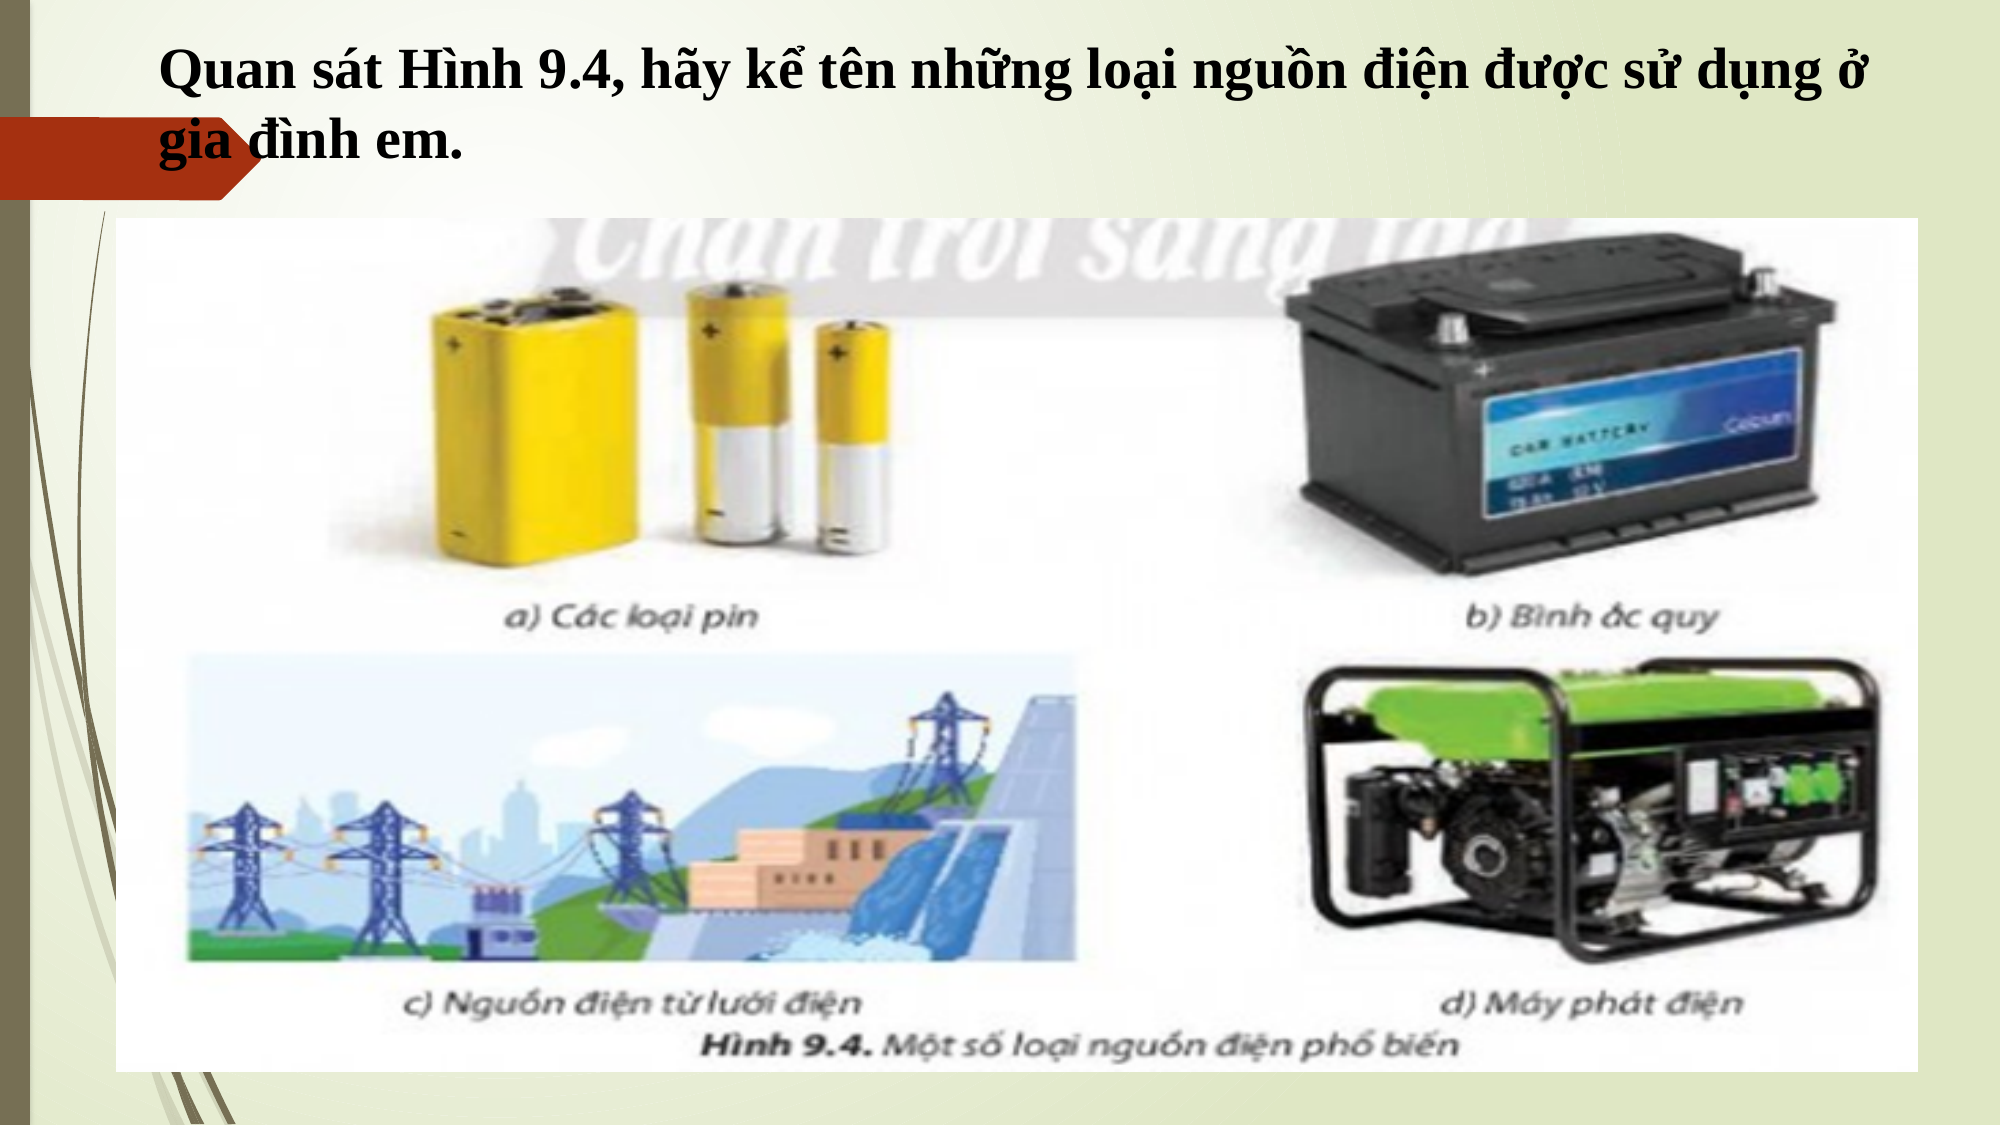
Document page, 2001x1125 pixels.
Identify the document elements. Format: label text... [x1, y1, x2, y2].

text_box Quan sát Hình 9.4, hãy kể tên những loại nguồn điện được sử dụng ở gia đình em. [143, 22, 1918, 178]
picture [116, 218, 1919, 1072]
